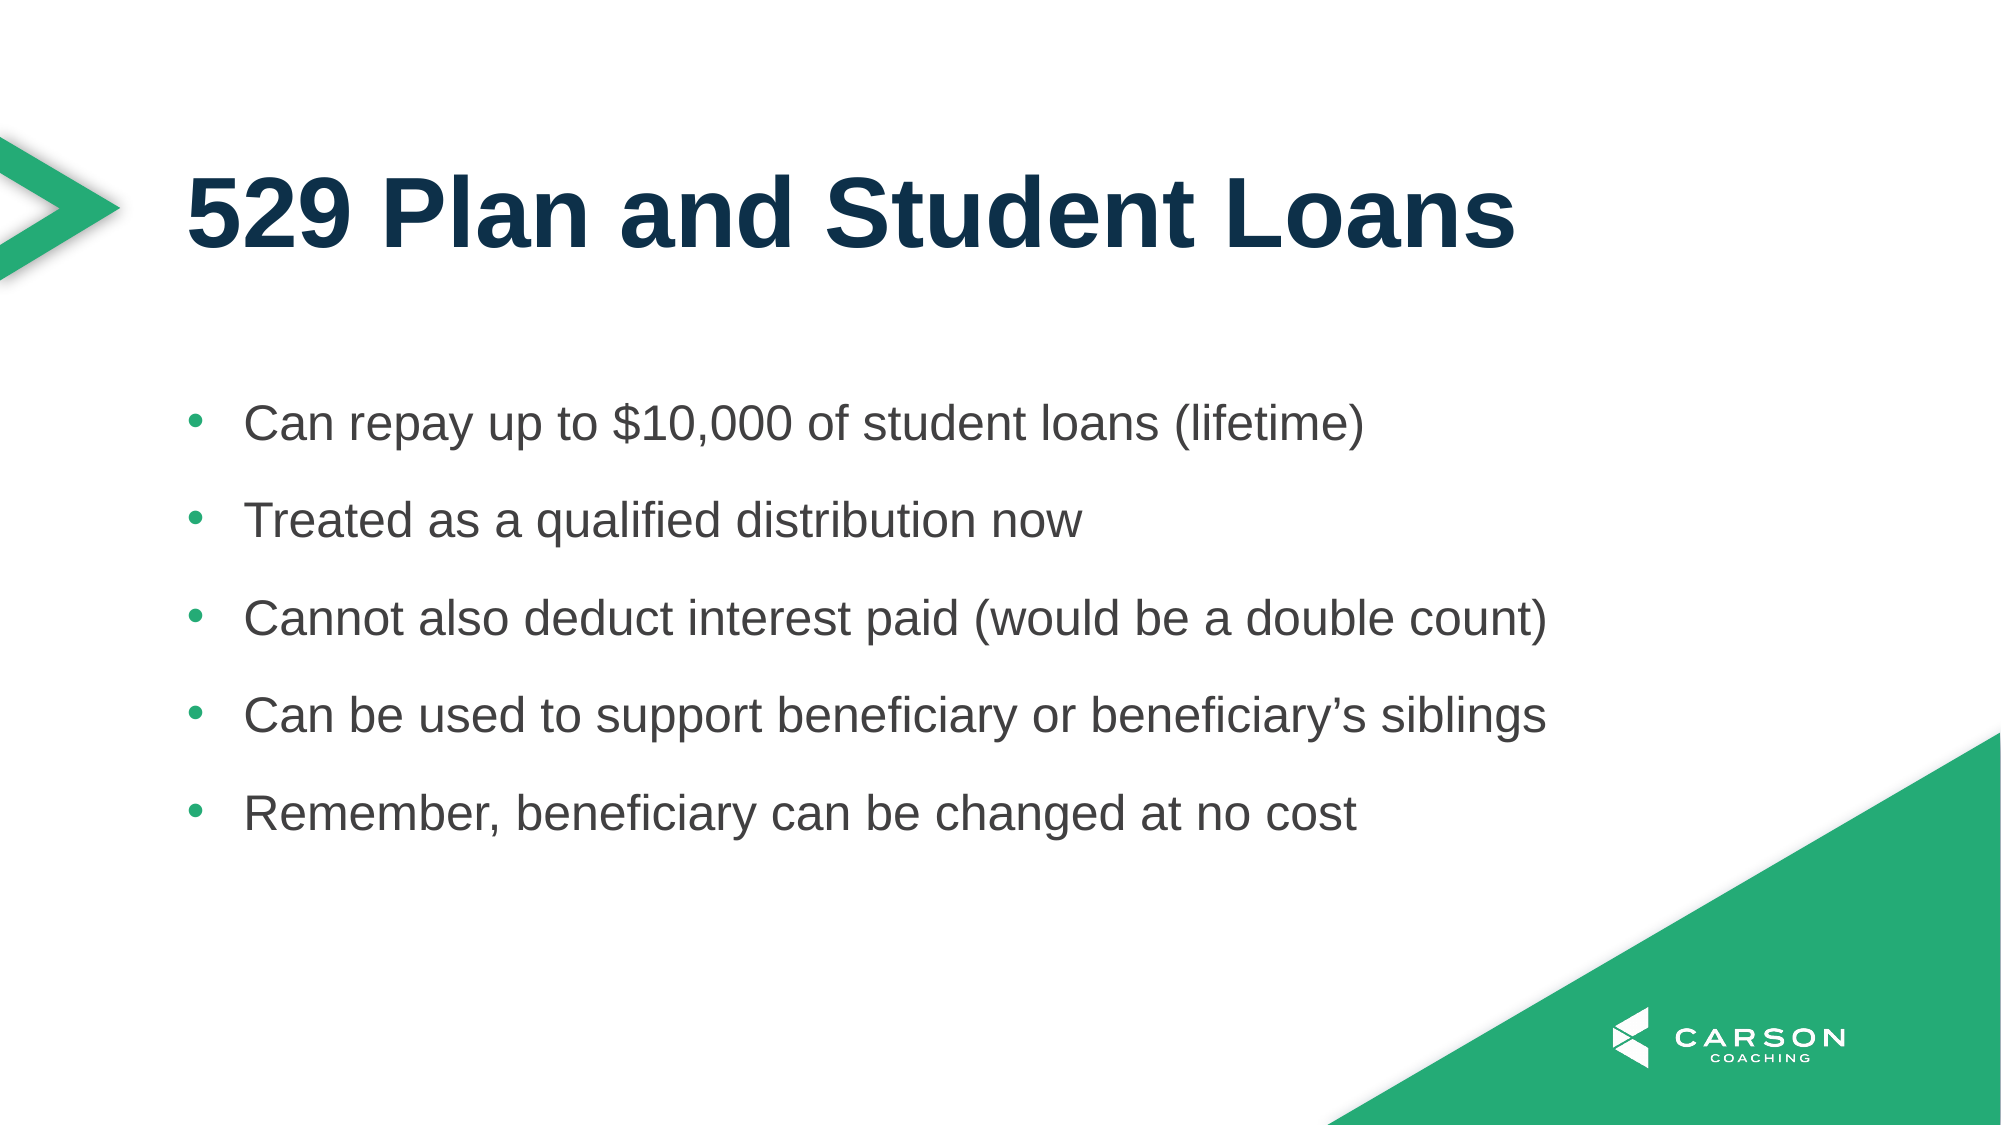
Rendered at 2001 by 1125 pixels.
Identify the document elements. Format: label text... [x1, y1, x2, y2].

list Can repay up to $10,000 of student loans (lifetime) Treated as a qualified distribution now Cannot also deduct interest paid (would be a double count) Can be used to support beneficiary or beneficiary’s siblings Remember, beneficiary can be changed at no cost [186, 390, 1810, 916]
picture [1577, 986, 1880, 1089]
list 529 Plan and Student Loans [186, 166, 1810, 353]
